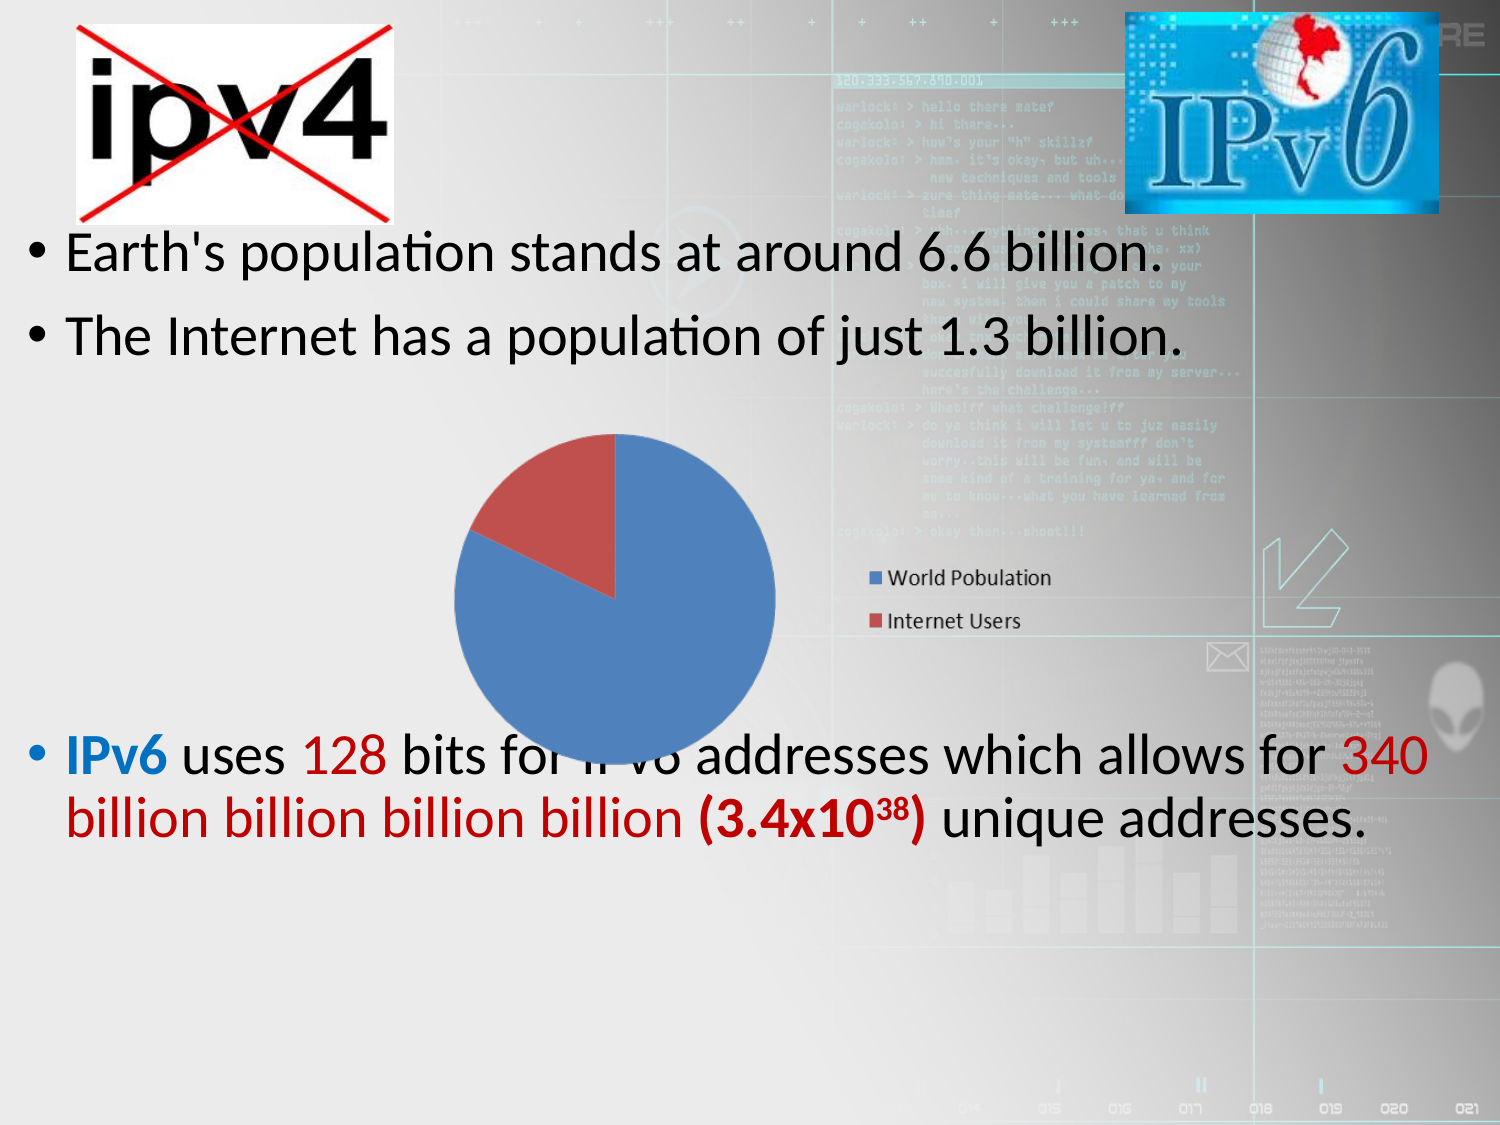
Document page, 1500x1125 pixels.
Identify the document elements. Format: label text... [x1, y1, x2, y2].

list Earth's population stands at around 6.6 billion. The Internet has a population of just 1.3 billion. IPv6 uses 128 bits for IPv6 addresses which allows for 340 billion billion billion billion (3.4x1038) unique addresses. [12, 214, 1488, 1088]
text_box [362, 399, 1084, 800]
picture [0, 0, 1500, 1125]
title G4 [394, 45, 1124, 188]
